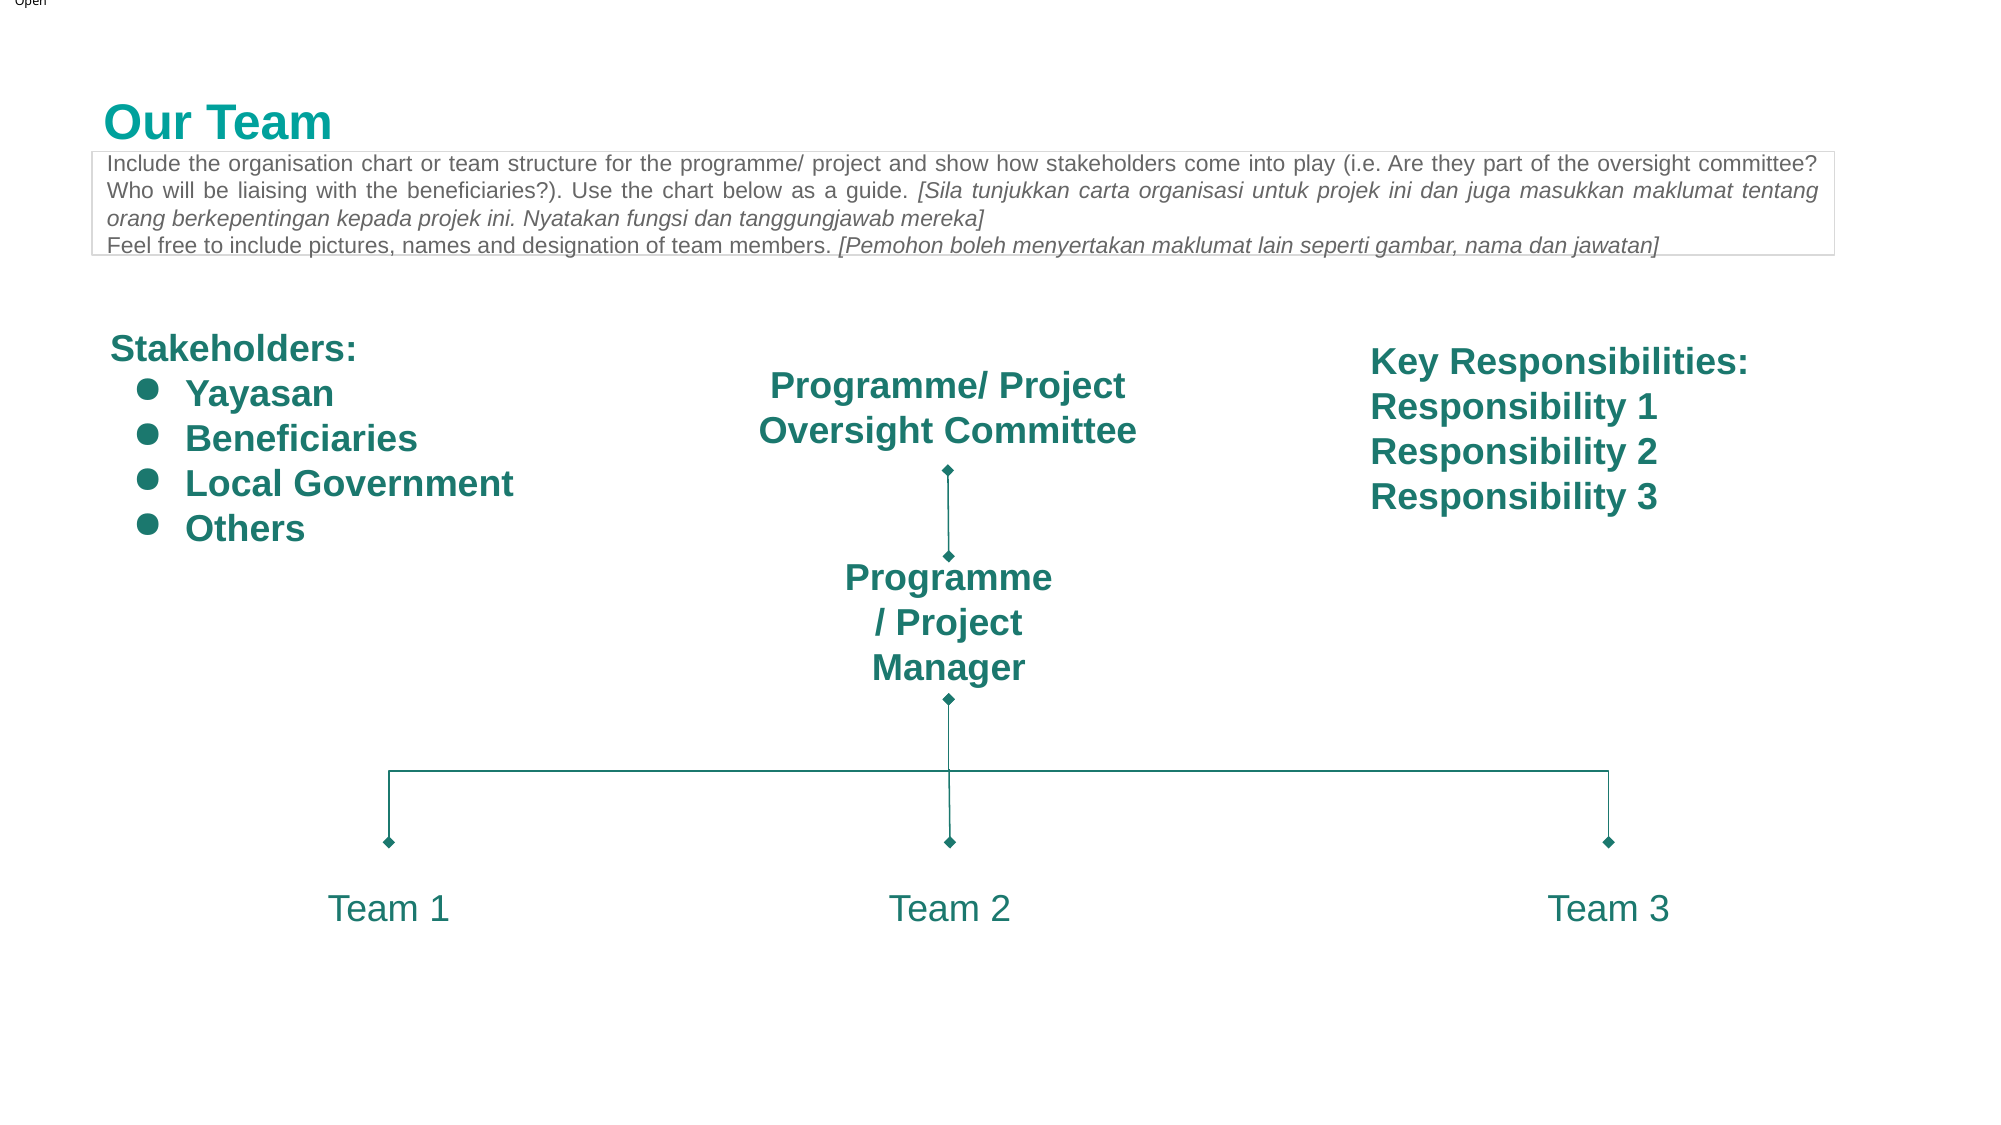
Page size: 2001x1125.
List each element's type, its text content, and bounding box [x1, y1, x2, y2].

text_box Stakeholders: Yayasan Beneficiaries Local Government Others [89, 346, 548, 527]
text_box Team 1 [220, 842, 558, 970]
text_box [597, 490, 741, 1051]
text_box Programme/ Project Oversight Committee [724, 342, 1172, 471]
text_box Include the organisation chart or team structure for the programme/ project and show how stakeholders come into play (i.e. Are they part of the oversight committee? Who will be liaising with the beneficiaries?). Use the chart below as a guide. [Sila tunjukkan carta organisasi untuk projek ini dan juga masukkan maklumat tentang orang berkepentingan kepada projek ini. Nyatakan fungsi dan tanggungjawab mereka] Feel free to include pictures, names and designation of team members. [Pemohon boleh menyertakan maklumat lain seperti gambar, nama dan jawatan] [91, 151, 1835, 256]
text_box Key Responsibilities: Responsibility 1 Responsibility 2 Responsibility 3 [1350, 346, 1928, 508]
title Our Team [88, 57, 842, 182]
text_box Team 3 [1440, 842, 1777, 970]
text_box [1207, 440, 1351, 1101]
text_box Programme / Project Manager [780, 556, 1117, 684]
text_box Team 2 [781, 842, 1119, 970]
